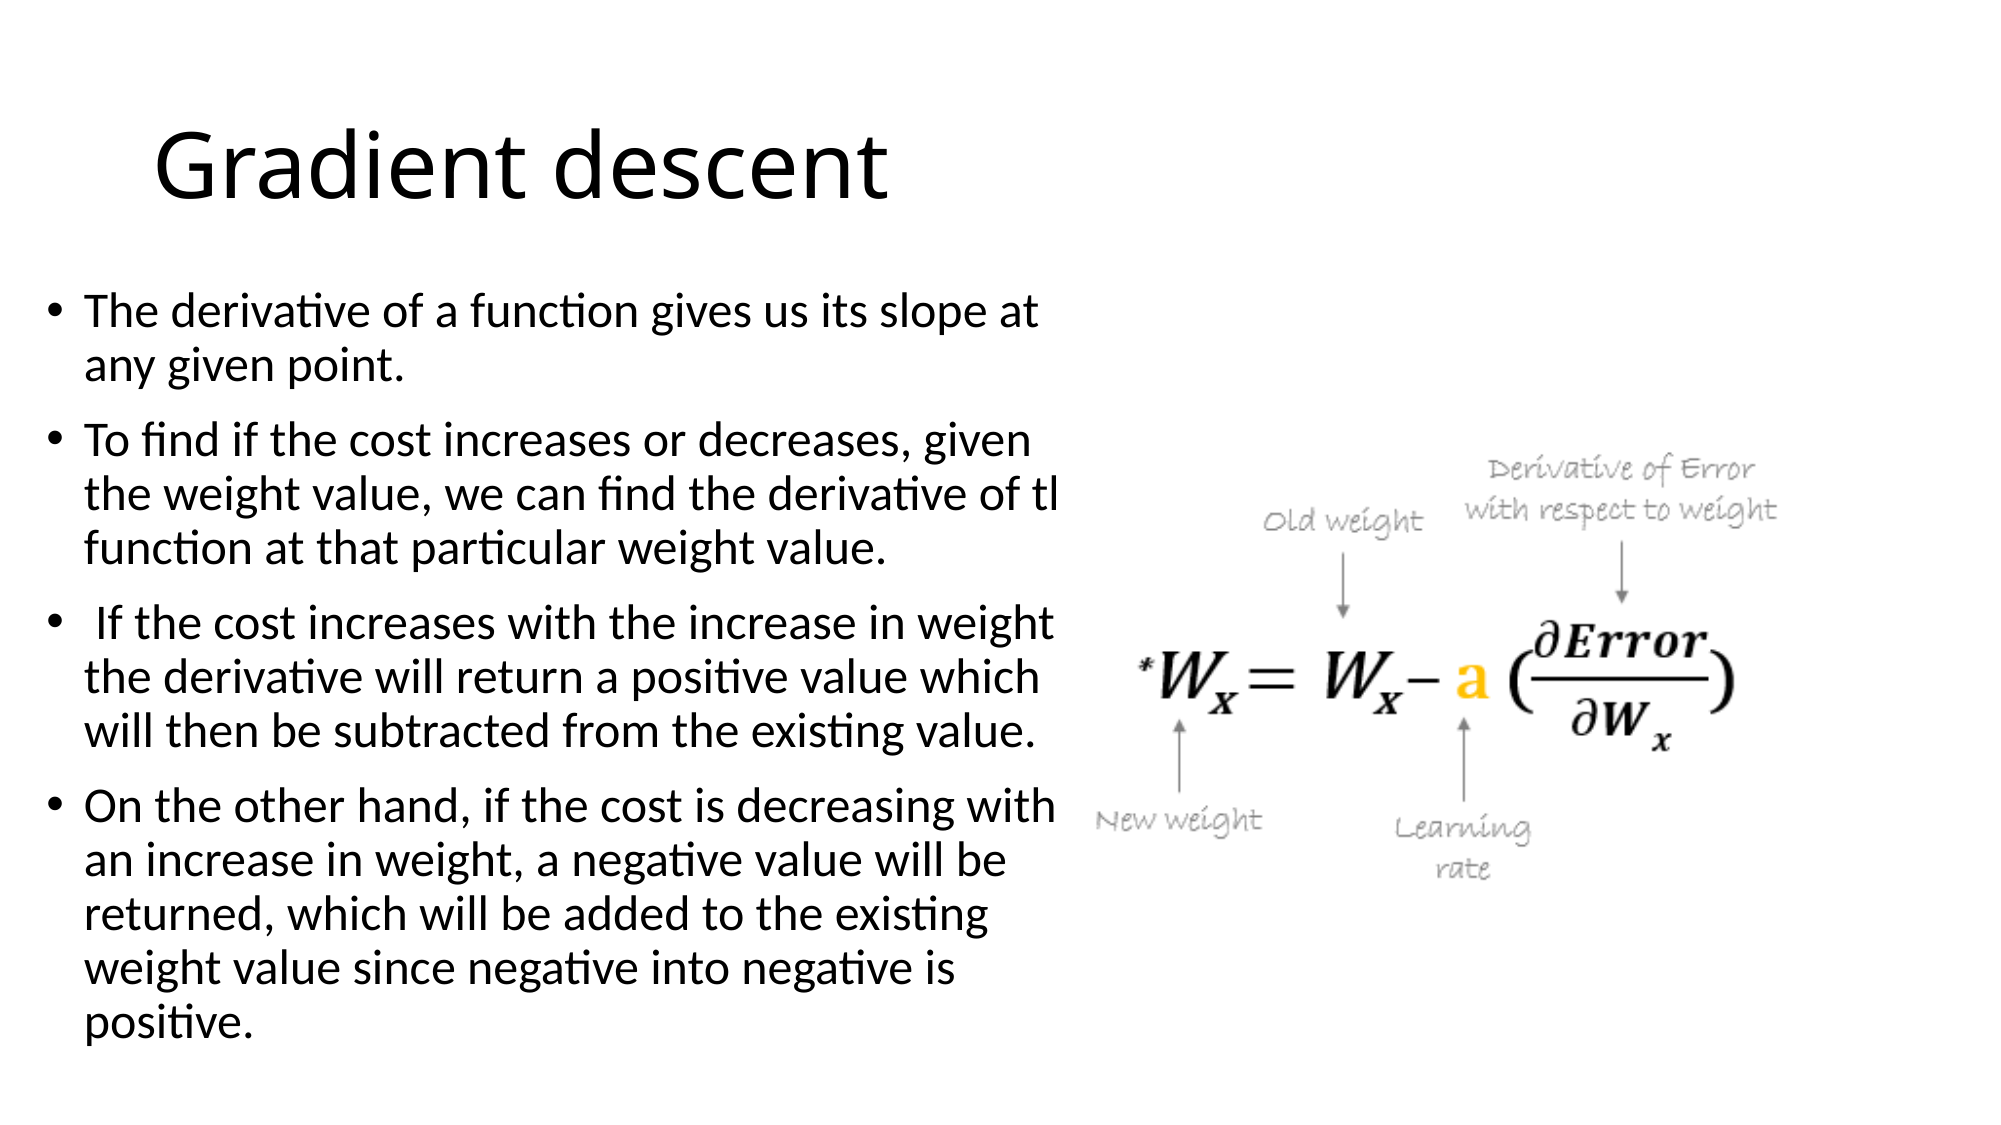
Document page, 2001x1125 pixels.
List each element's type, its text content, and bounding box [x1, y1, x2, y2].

title Gradient descent [137, 59, 1863, 278]
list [1056, 410, 1863, 931]
list The derivative of a function gives us its slope at any given point. To find if the cost increases or decreases, given the weight value, we can find the derivative of the function at that particular weight value. If the cost increases with the increase in weight, the derivative will return a positive value which will then be subtracted from the existing value. On the other hand, if the cost is decreasing with an increase in weight, a negative value will be returned, which will be added to the existing weight value since negative into negative is positive. [31, 277, 1127, 992]
